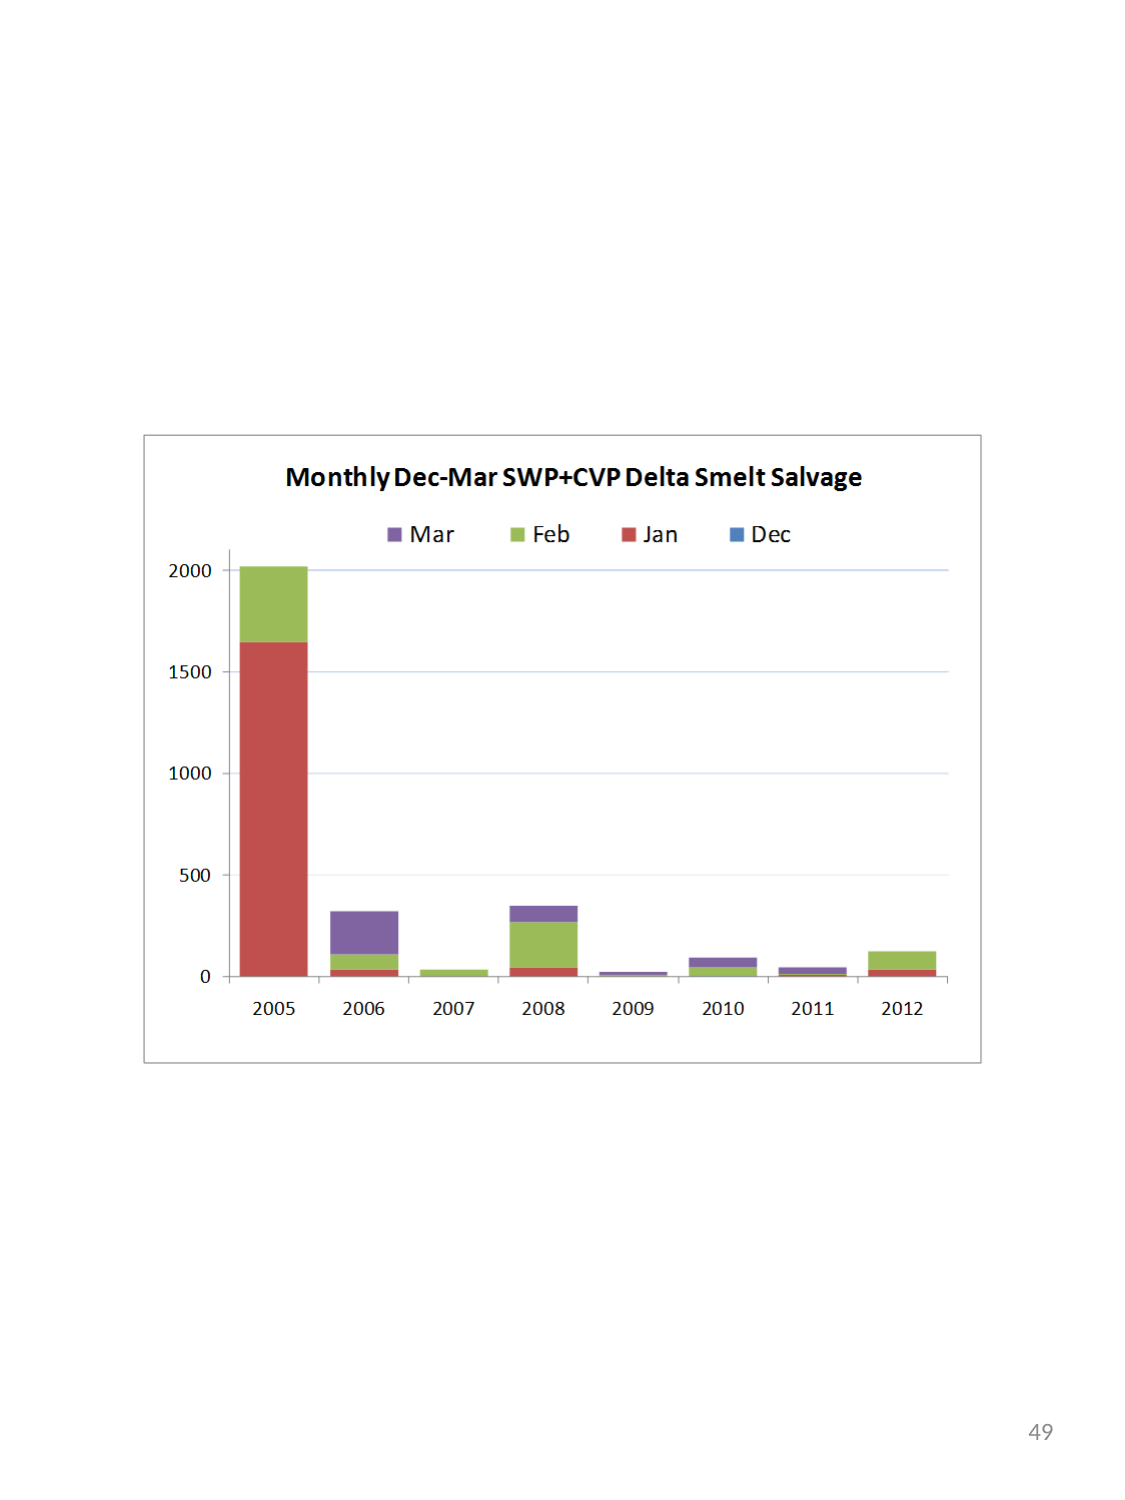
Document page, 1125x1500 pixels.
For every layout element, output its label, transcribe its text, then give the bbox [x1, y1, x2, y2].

picture [143, 434, 983, 1066]
slide_number 49 [806, 1390, 1069, 1471]
